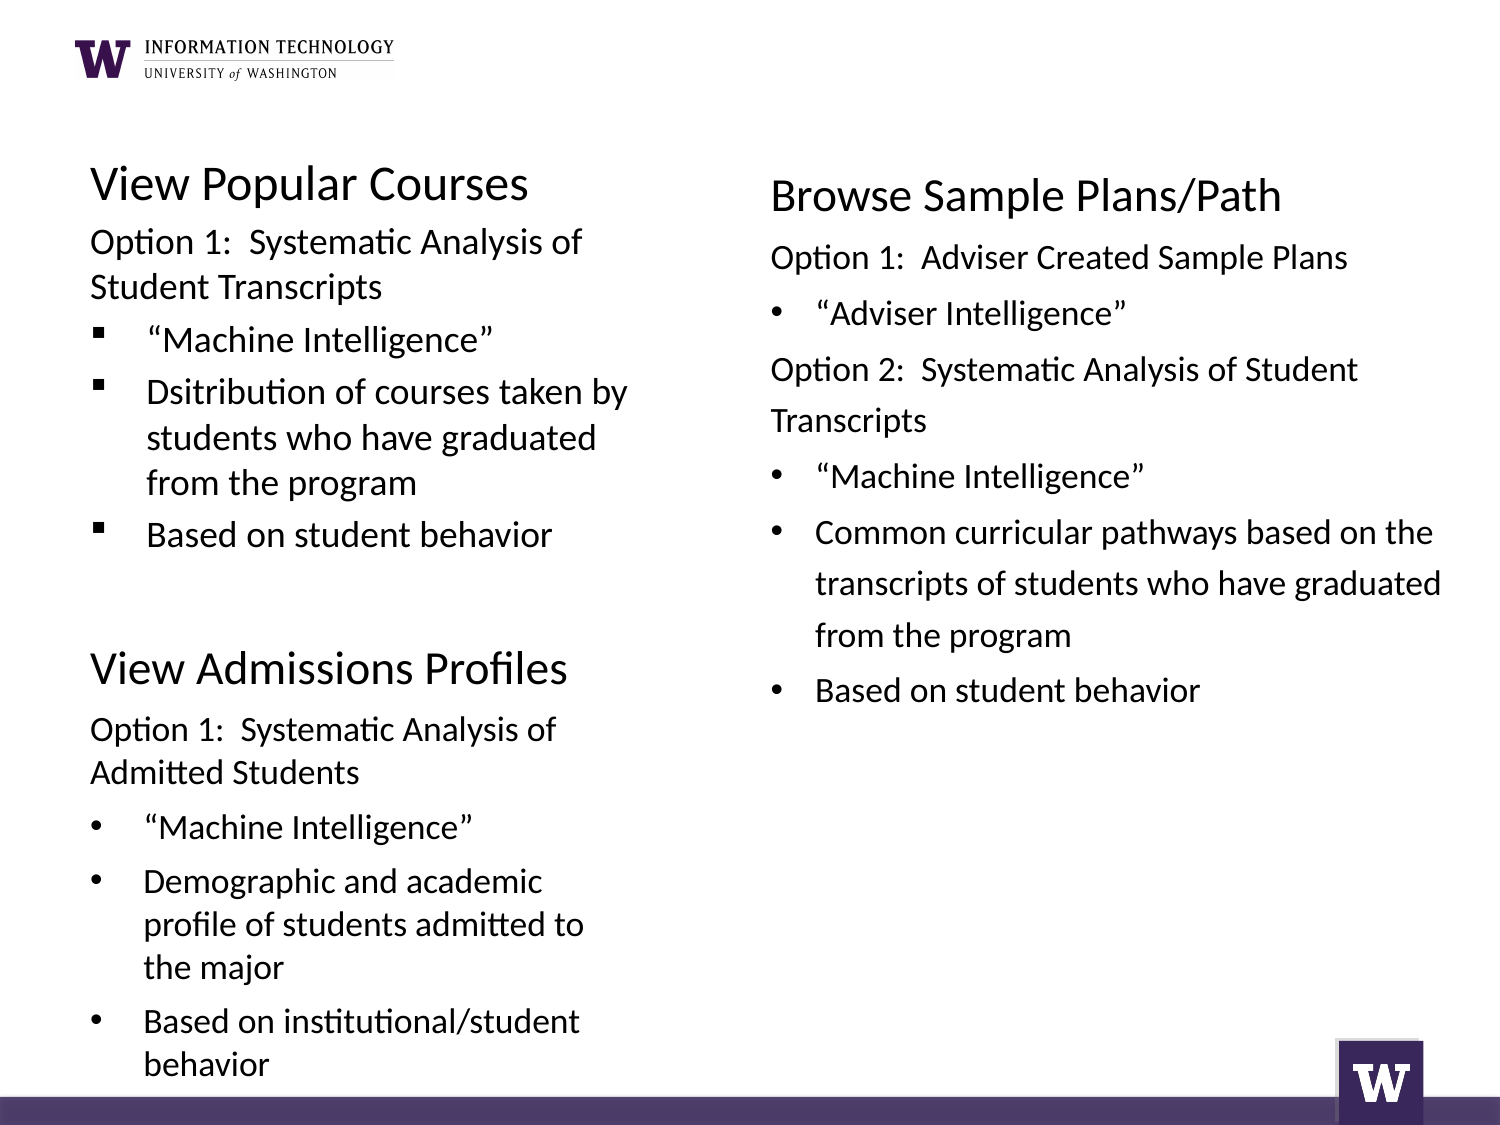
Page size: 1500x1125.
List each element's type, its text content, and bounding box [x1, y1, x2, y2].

list View Popular Courses Option 1: Systematic Analysis of Student Transcripts “Machine Intelligence” Dsitribution of courses taken by students who have graduated from the program Based on student behavior [74, 142, 654, 601]
text_box Browse Sample Plans/Path Option 1: Adviser Created Sample Plans “Adviser Intelligence” Option 2: Systematic Analysis of Student Transcripts “Machine Intelligence” Common curricular pathways based on the transcripts of students who have graduated from the program Based on student behavior [755, 145, 1499, 721]
text_box View Admissions Profiles Option 1: Systematic Analysis of Admitted Students “Machine Intelligence” Demographic and academic profile of students admitted to the major Based on institutional/student behavior [74, 629, 654, 1093]
picture [75, 40, 394, 81]
picture [1353, 1064, 1410, 1102]
